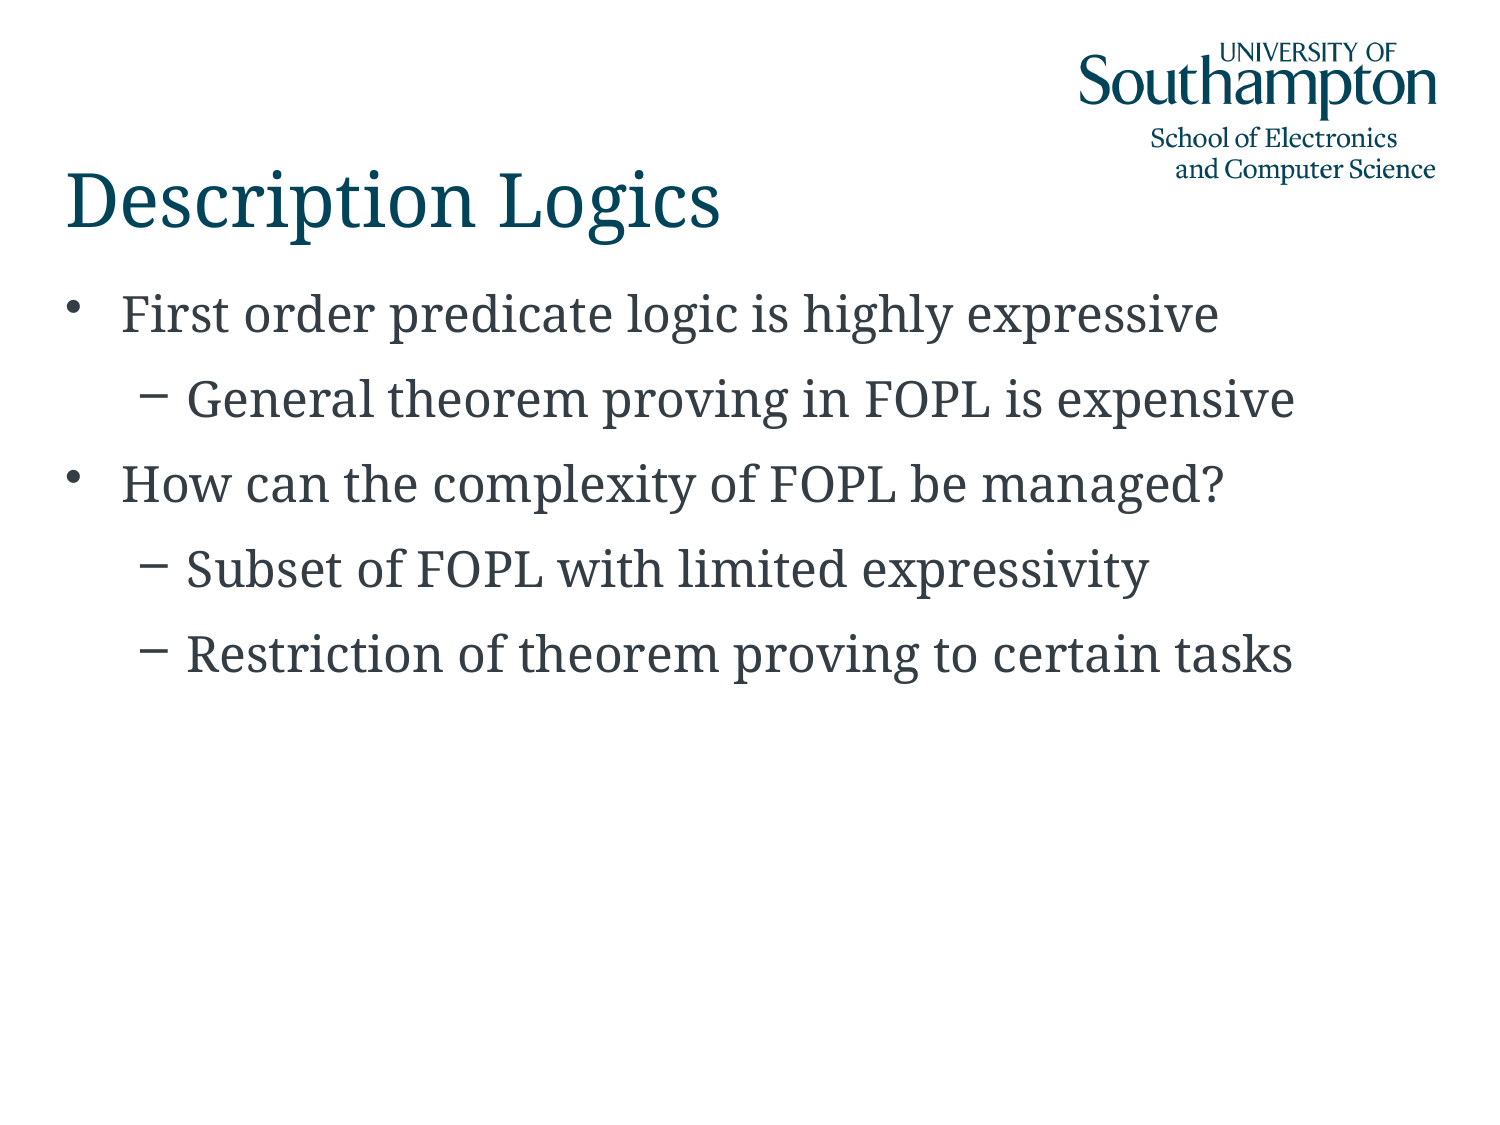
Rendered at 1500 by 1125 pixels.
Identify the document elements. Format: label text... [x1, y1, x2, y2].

title Description Logics [49, 149, 1451, 251]
picture [1080, 71, 1102, 101]
list First order predicate logic is highly expressive General theorem proving in FOPL is expensive How can the complexity of FOPL be managed? Subset of FOPL with limited expressivity Restriction of theorem proving to certain tasks [49, 274, 1451, 1001]
picture [1242, 42, 1251, 53]
picture [1080, 42, 1437, 149]
